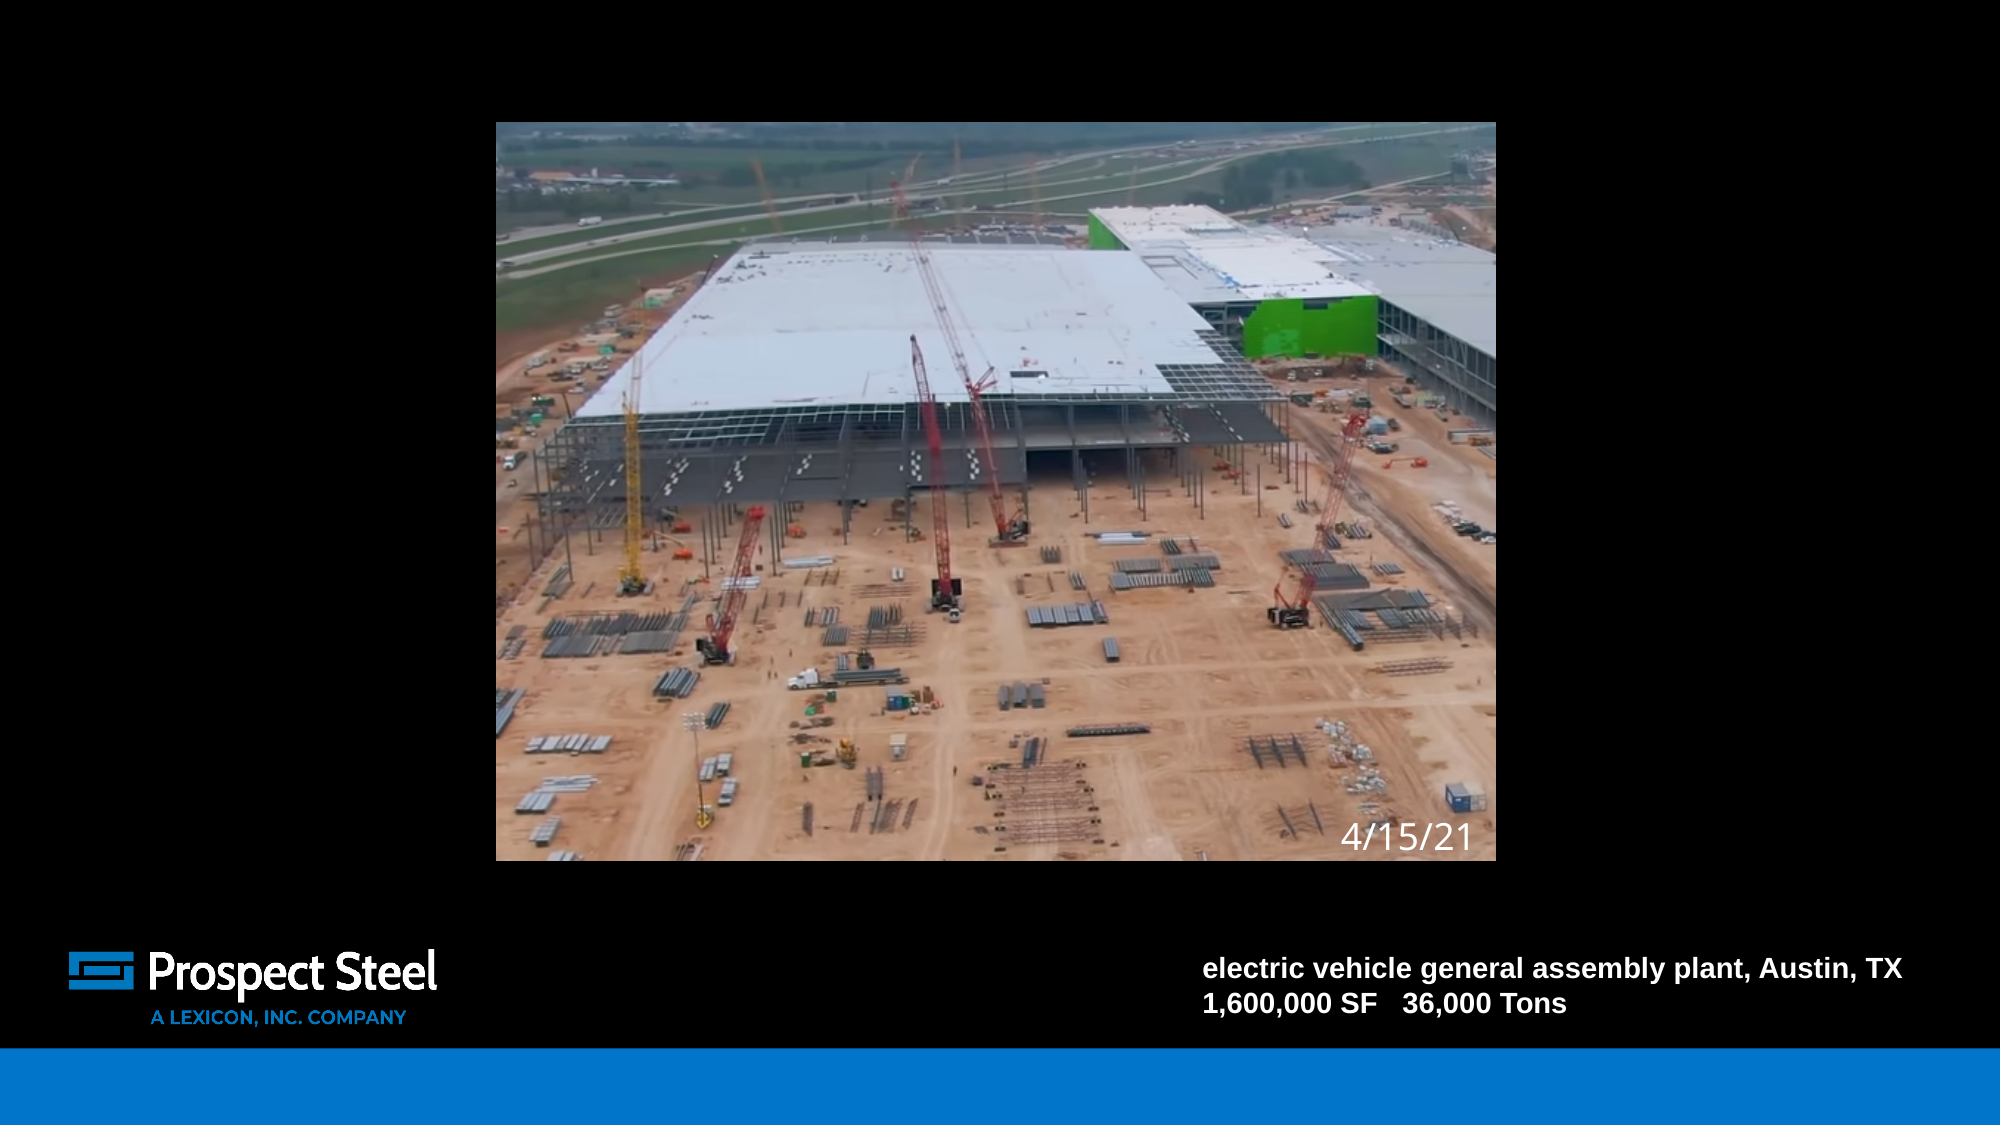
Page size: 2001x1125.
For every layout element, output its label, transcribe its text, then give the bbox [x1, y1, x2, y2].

picture [496, 122, 1496, 861]
text_box 4/15/21 [1326, 805, 1514, 866]
text_box electric vehicle general assembly plant, Austin, TX 1,600,000 SF 36,000 Tons [1187, 941, 1939, 1062]
picture [69, 949, 437, 1027]
